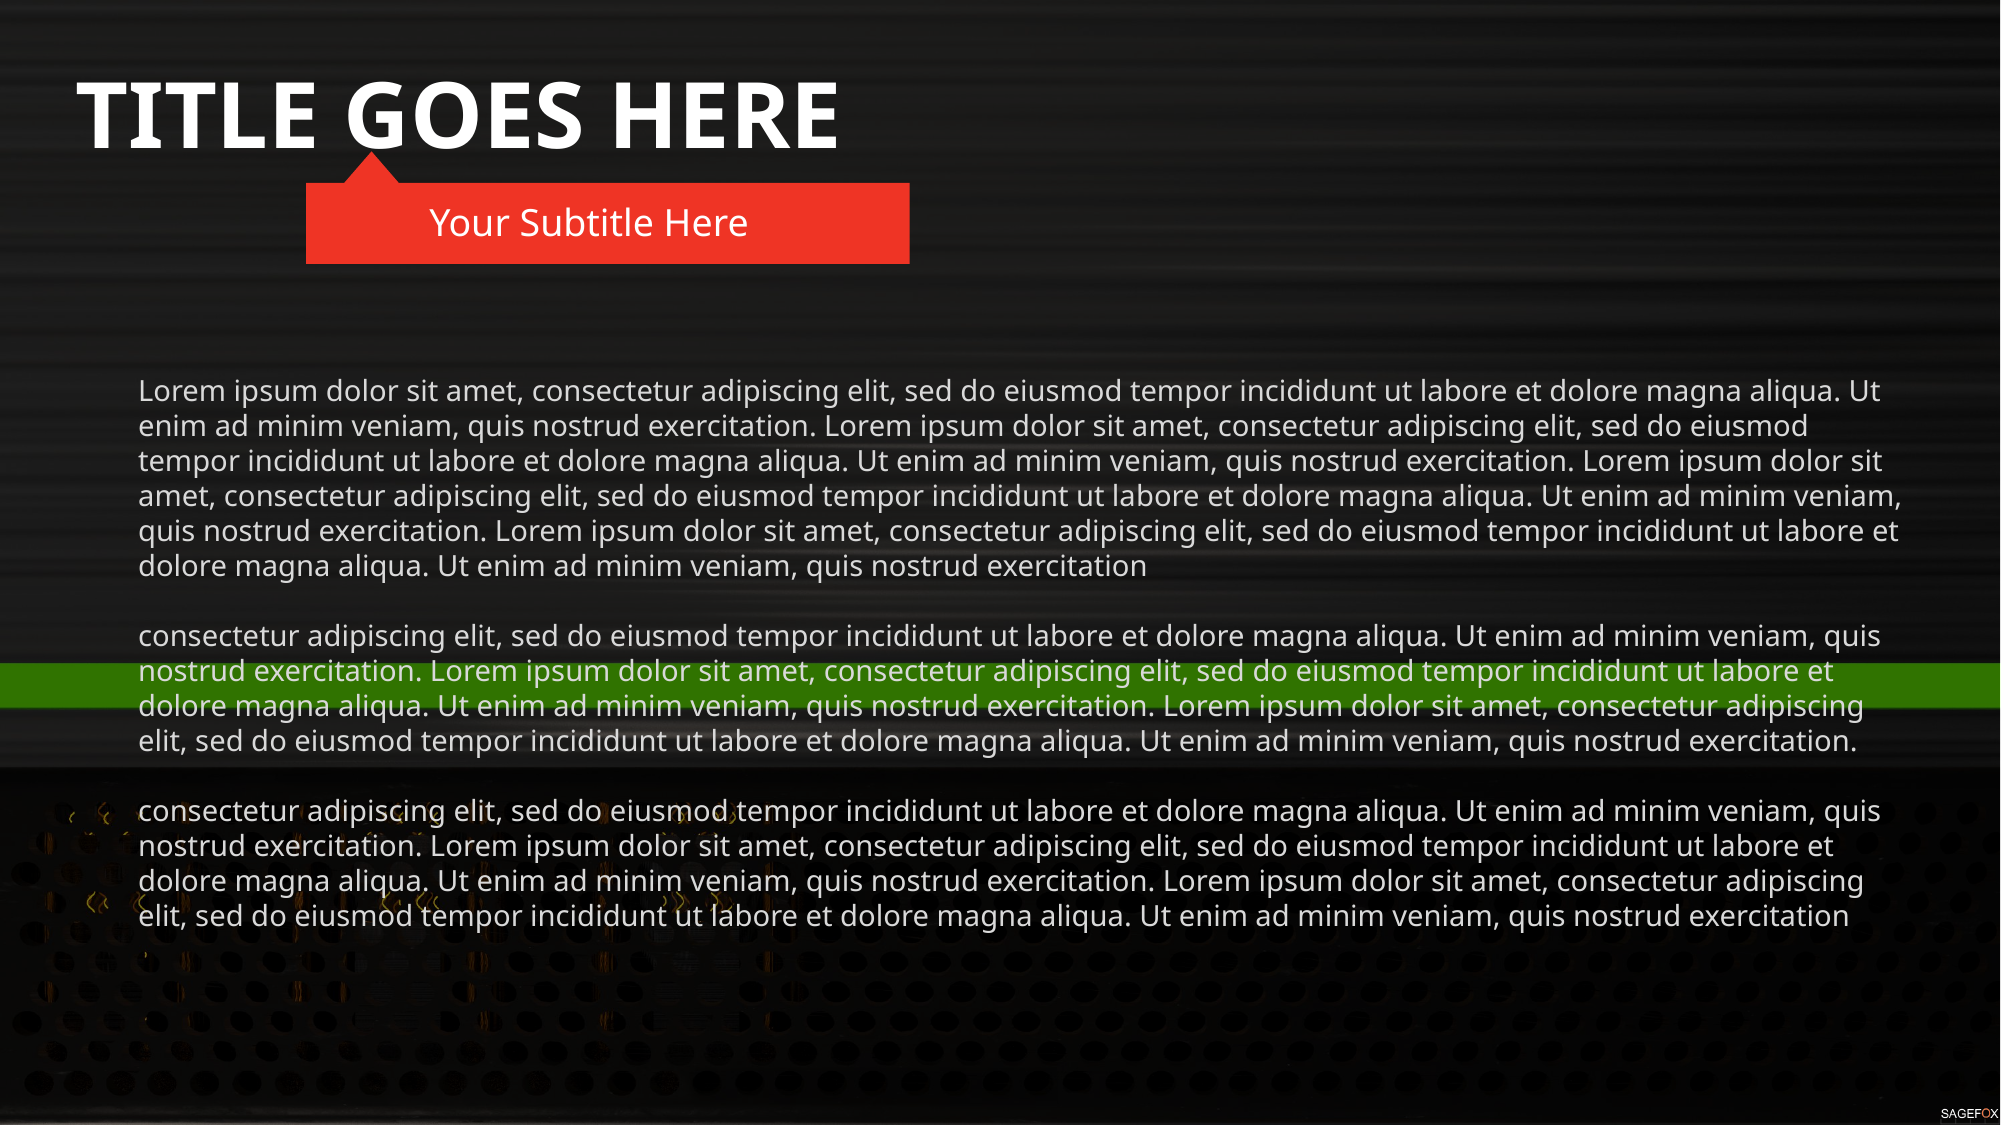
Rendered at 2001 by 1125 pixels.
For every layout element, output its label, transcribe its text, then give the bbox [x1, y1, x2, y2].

picture [0, 0, 2001, 1125]
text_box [306, 151, 910, 264]
text_box TITLE GOES HERE [60, 49, 965, 175]
text_box Lorem ipsum dolor sit amet, consectetur adipiscing elit, sed do eiusmod tempor incididunt ut labore et dolore magna aliqua. Ut enim ad minim veniam, quis nostrud exercitation. Lorem ipsum dolor sit amet, consectetur adipiscing elit, sed do eiusmod tempor incididunt ut labore et dolore magna aliqua. Ut enim ad minim veniam, quis nostrud exercitation. Lorem ipsum dolor sit amet, consectetur adipiscing elit, sed do eiusmod tempor incididunt ut labore et dolore magna aliqua. Ut enim ad minim veniam, quis nostrud exercitation. Lorem ipsum dolor sit amet, consectetur adipiscing elit, sed do eiusmod tempor incididunt ut labore et dolore magna aliqua. Ut enim ad minim veniam, quis nostrud exercitation consectetur adipiscing elit, sed do eiusmod tempor incididunt ut labore et dolore magna aliqua. Ut enim ad minim veniam, quis nostrud exercitation. Lorem ipsum dolor sit amet, consectetur adipiscing elit, sed do eiusmod tempor incididunt ut labore et dolore magna aliqua. Ut enim ad minim veniam, quis nostrud exercitation. Lorem ipsum dolor sit amet, consectetur adipiscing elit, sed do eiusmod tempor incididunt ut labore et dolore magna aliqua. Ut enim ad minim veniam, quis nostrud exercitation. consectetur adipiscing elit, sed do eiusmod tempor incididunt ut labore et dolore magna aliqua. Ut enim ad minim veniam, quis nostrud exercitation. Lorem ipsum dolor sit amet, consectetur adipiscing elit, sed do eiusmod tempor incididunt ut labore et dolore magna aliqua. Ut enim ad minim veniam, quis nostrud exercitation. Lorem ipsum dolor sit amet, consectetur adipiscing elit, sed do eiusmod tempor incididunt ut labore et dolore magna aliqua. Ut enim ad minim veniam, quis nostrud exercitation [123, 365, 1930, 940]
